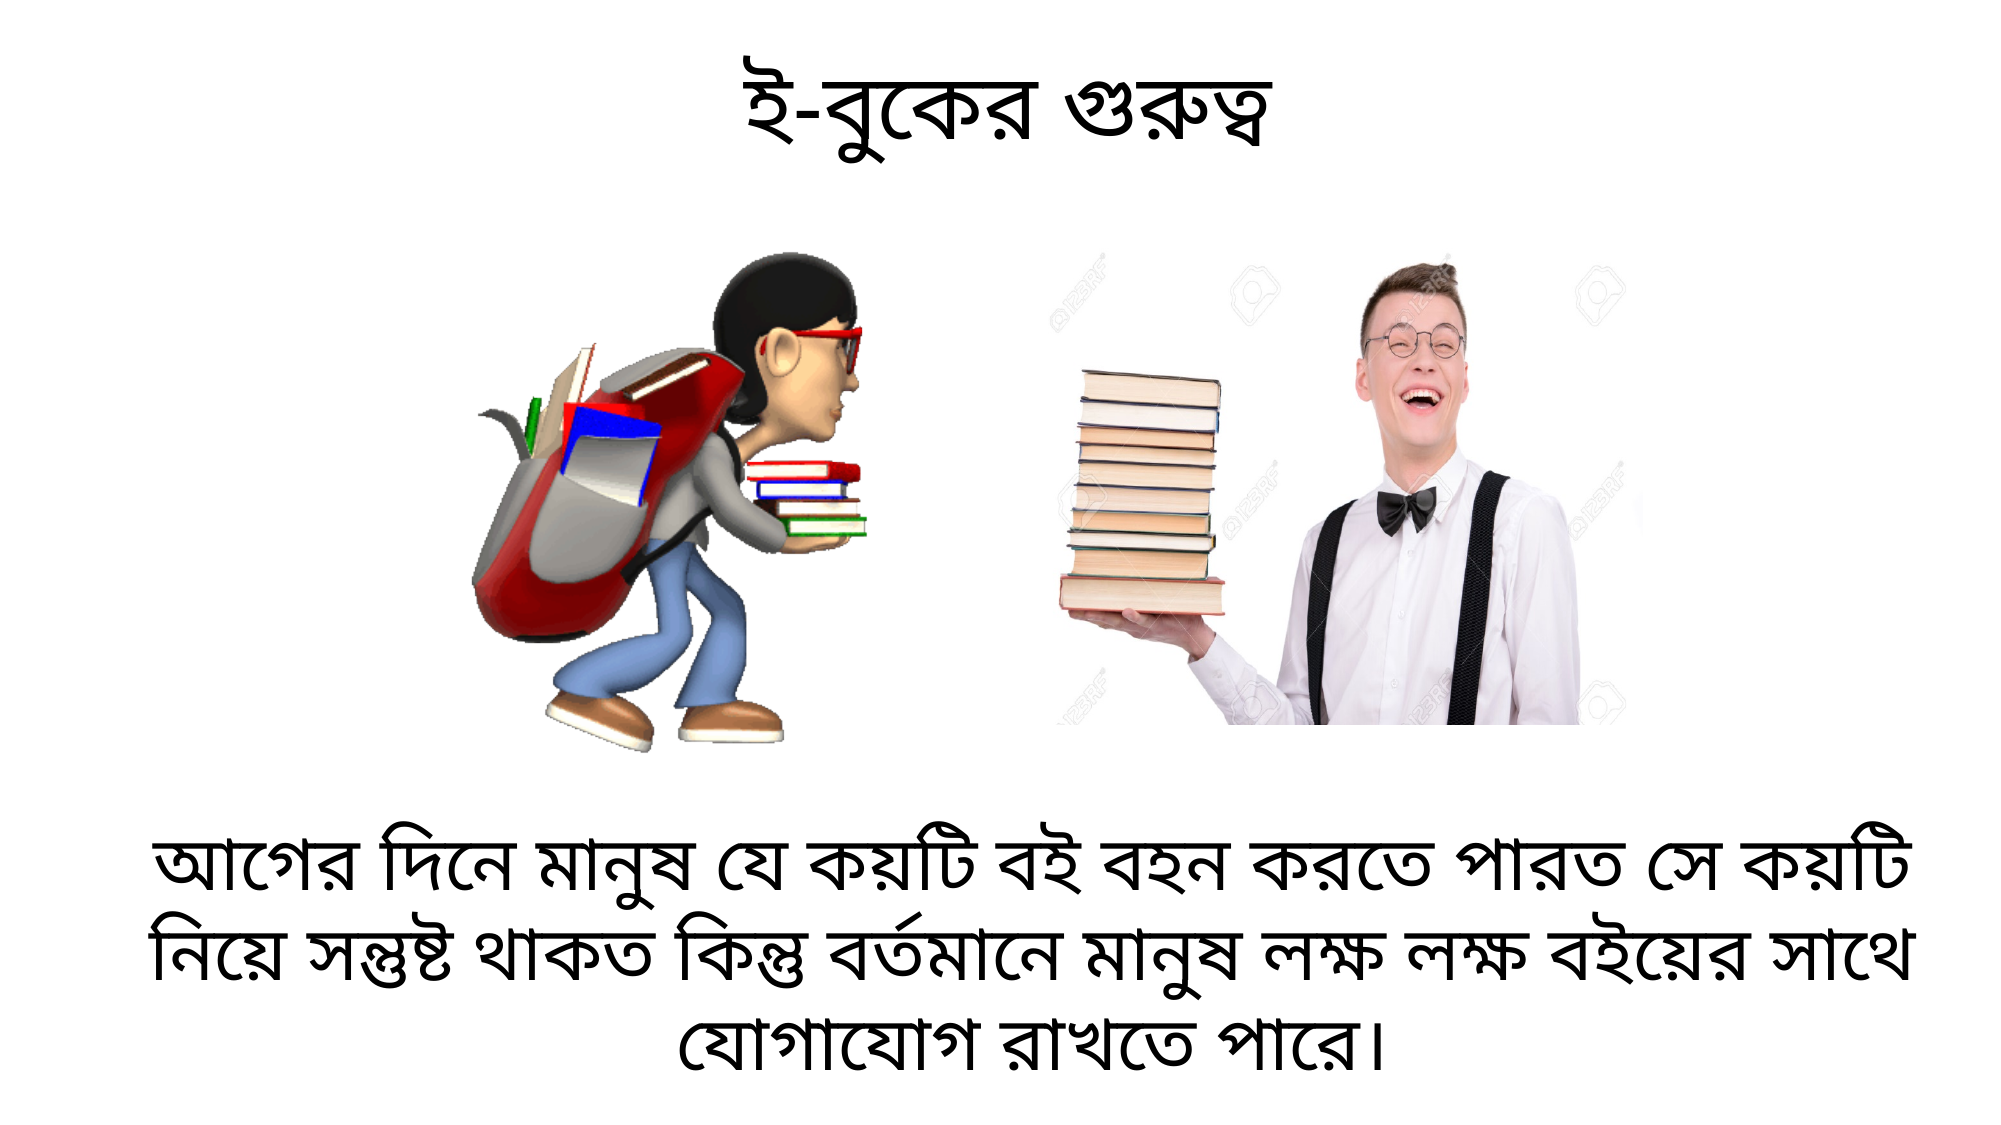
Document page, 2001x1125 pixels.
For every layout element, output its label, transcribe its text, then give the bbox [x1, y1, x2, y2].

text_box ই-বুকের গুরুত্ব [706, 39, 1335, 166]
picture [424, 235, 922, 783]
text_box আগের দিনে মানুষ যে কয়টি বই বহন করতে পারত সে কয়টি নিয়ে সন্তুষ্ট থাকত কিন্তু বর্তমানে মানুষ লক্ষ লক্ষ বইয়ের সাথে যোগাযোগ রাখতে পারে। [128, 807, 1938, 1093]
picture [1032, 235, 1643, 725]
